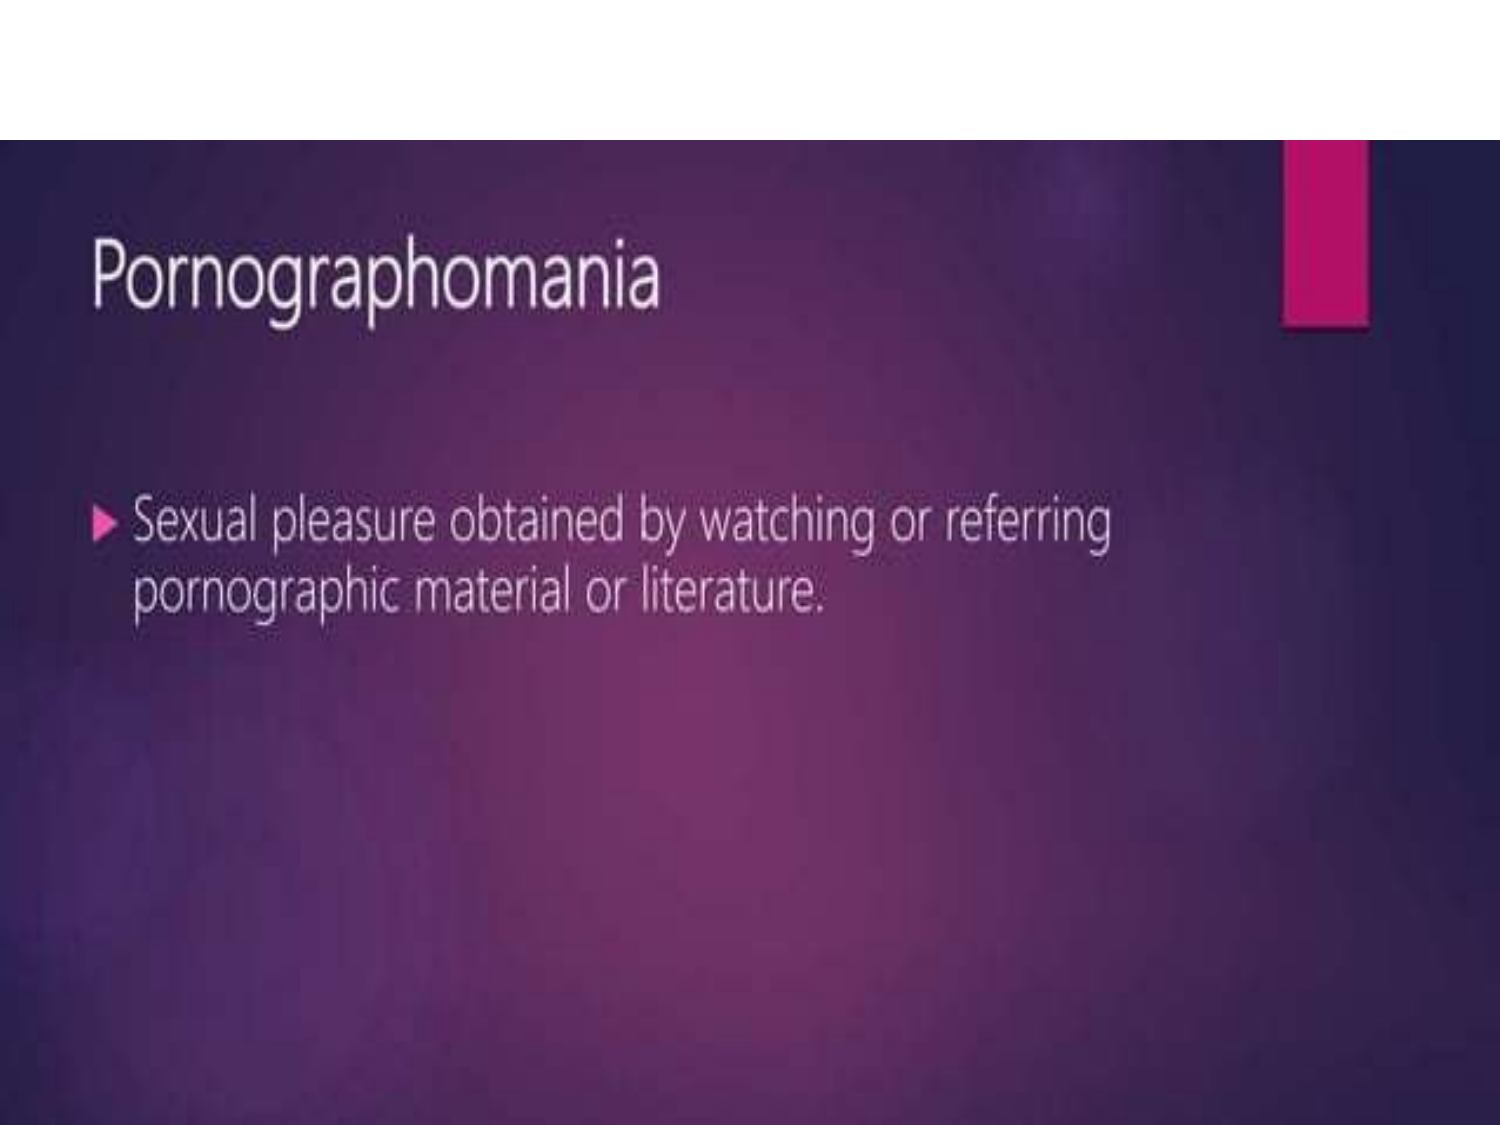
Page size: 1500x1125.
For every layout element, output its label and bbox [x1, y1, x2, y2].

picture [0, 139, 1500, 1125]
